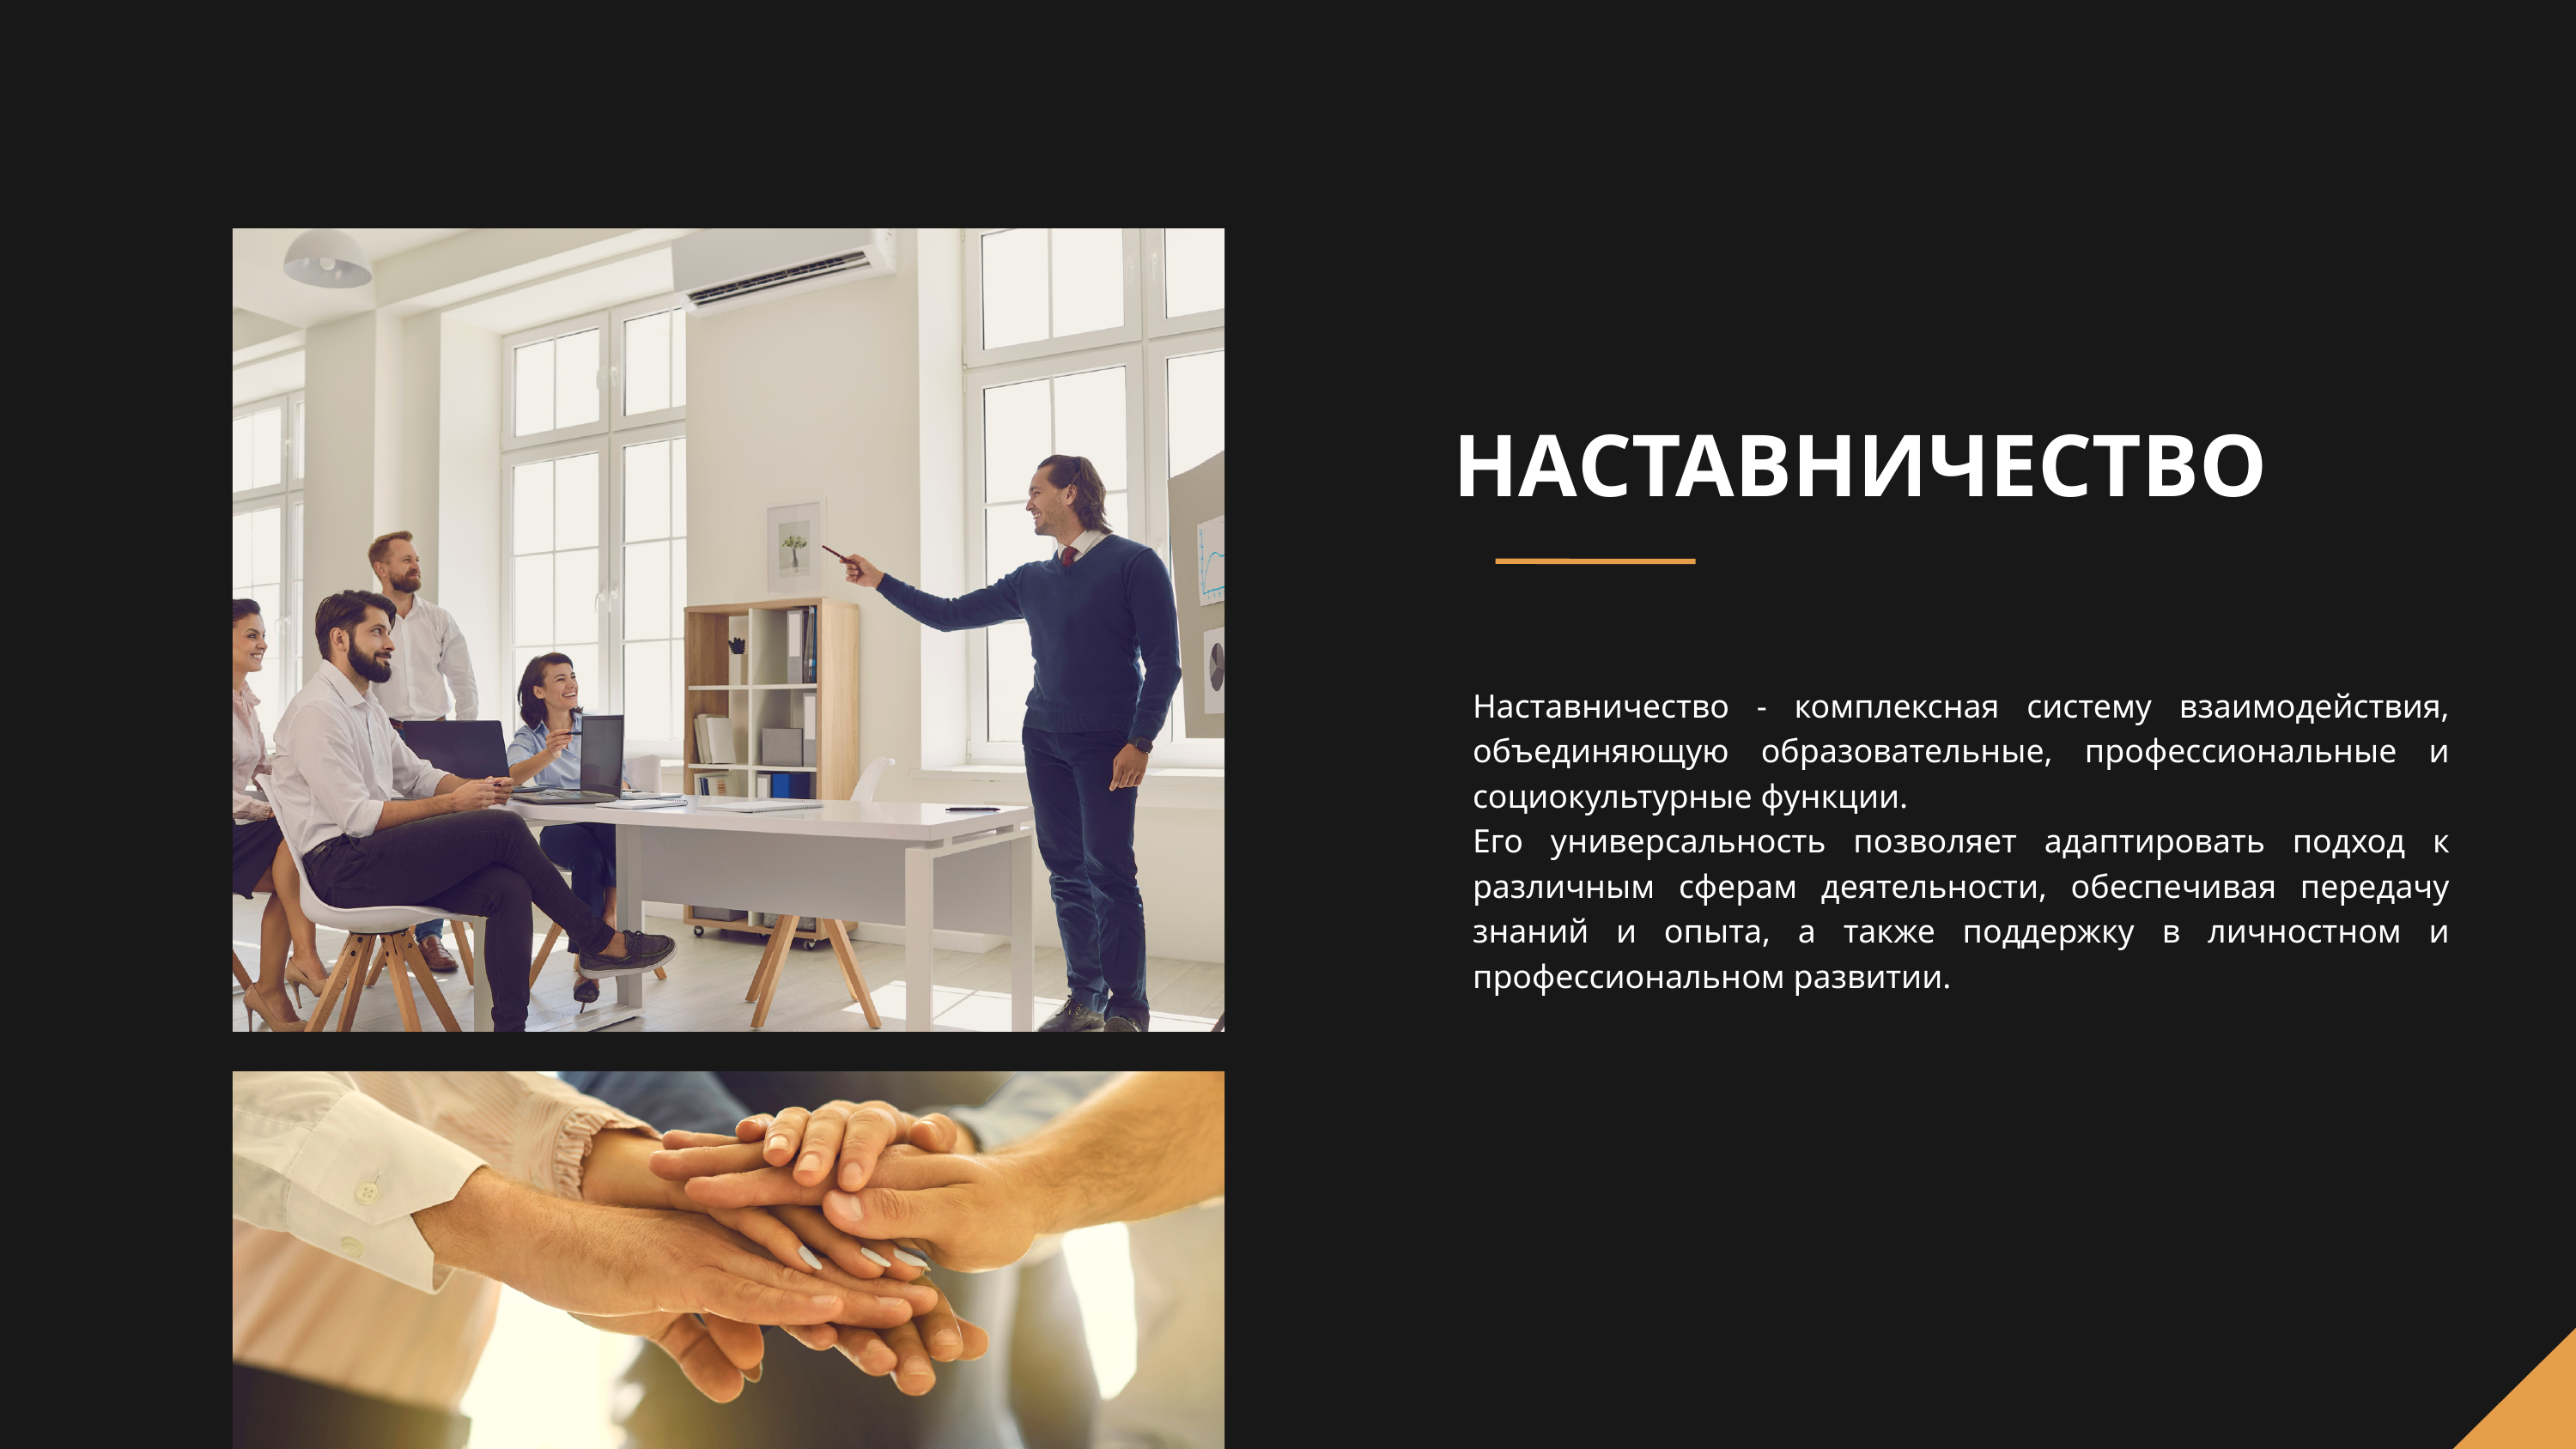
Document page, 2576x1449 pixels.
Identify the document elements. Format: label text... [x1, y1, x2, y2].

text_box Наставничество - комплексная систему взаимодействия, объединяющую образовательные, профессиональные и социокультурные функции. Его универсальность позволяет адаптировать подход к различным сферам деятельности, обеспечивая передачу знаний и опыта, а также поддержку в личностном и профессиональном развитии. [1472, 679, 2451, 995]
text_box НАСТАВНИЧЕСТВО [1453, 405, 2301, 514]
text_box [2450, 1324, 2576, 1449]
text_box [232, 227, 1225, 1032]
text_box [232, 1070, 1225, 1449]
